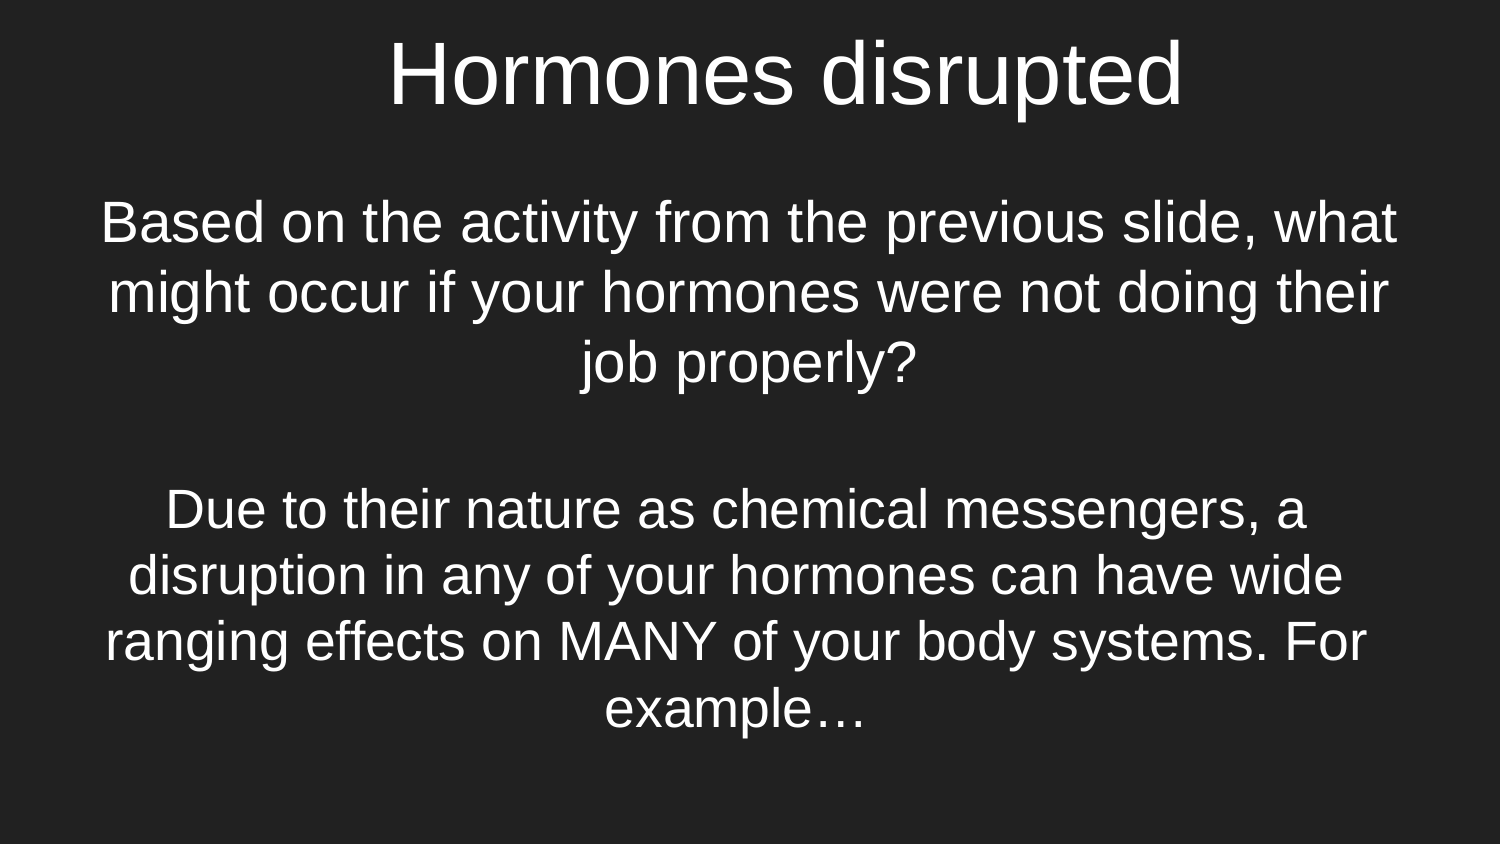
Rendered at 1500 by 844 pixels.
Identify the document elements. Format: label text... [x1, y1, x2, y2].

subtitle Due to their nature as chemical messengers, a disruption in any of your hormones can have wide ranging effects on MANY of your body systems. For example… [56, 457, 1418, 756]
subtitle Based on the activity from the previous slide, what might occur if your hormones were not doing their job properly? [69, 169, 1431, 616]
title Hormones disrupted [112, 0, 1461, 138]
